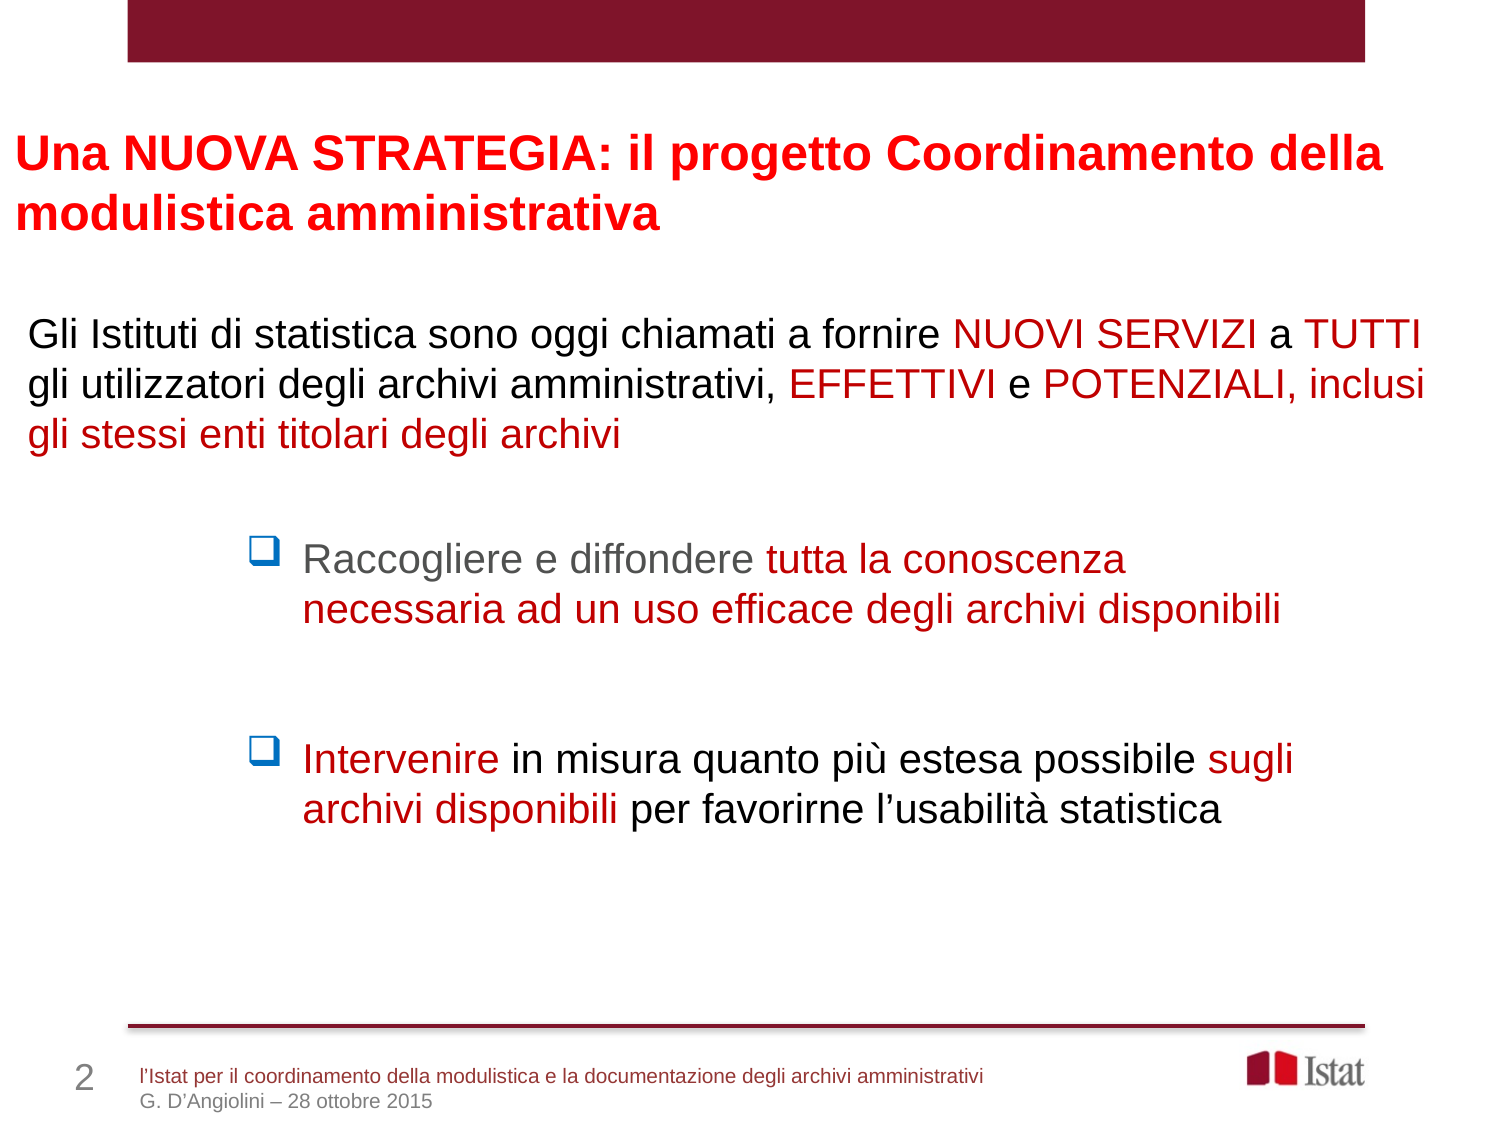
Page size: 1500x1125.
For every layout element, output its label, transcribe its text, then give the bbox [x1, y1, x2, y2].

text_box 2 [27, 1045, 110, 1106]
text_box Una NUOVA STRATEGIA: il progetto Coordinamento della modulistica amministrativa [0, 112, 1500, 248]
text_box Raccogliere e diffondere tutta la conoscenza necessaria ad un uso efficace degli archivi disponibili Intervenire in misura quanto più estesa possibile sugli archivi disponibili per favorirne l’usabilità statistica [109, 524, 1339, 839]
picture [1239, 1040, 1373, 1097]
text_box Gli Istituti di statistica sono oggi chiamati a fornire NUOVI SERVIZI a TUTTI gli utilizzatori degli archivi amministrativi, EFFETTIVI e POTENZIALI, inclusi gli stessi enti titolari degli archivi [27, 306, 1465, 907]
text_box l’Istat per il coordinamento della modulistica e la documentazione degli archivi amministrativi G. D’Angiolini – 28 ottobre 2015 [124, 1055, 1199, 1120]
